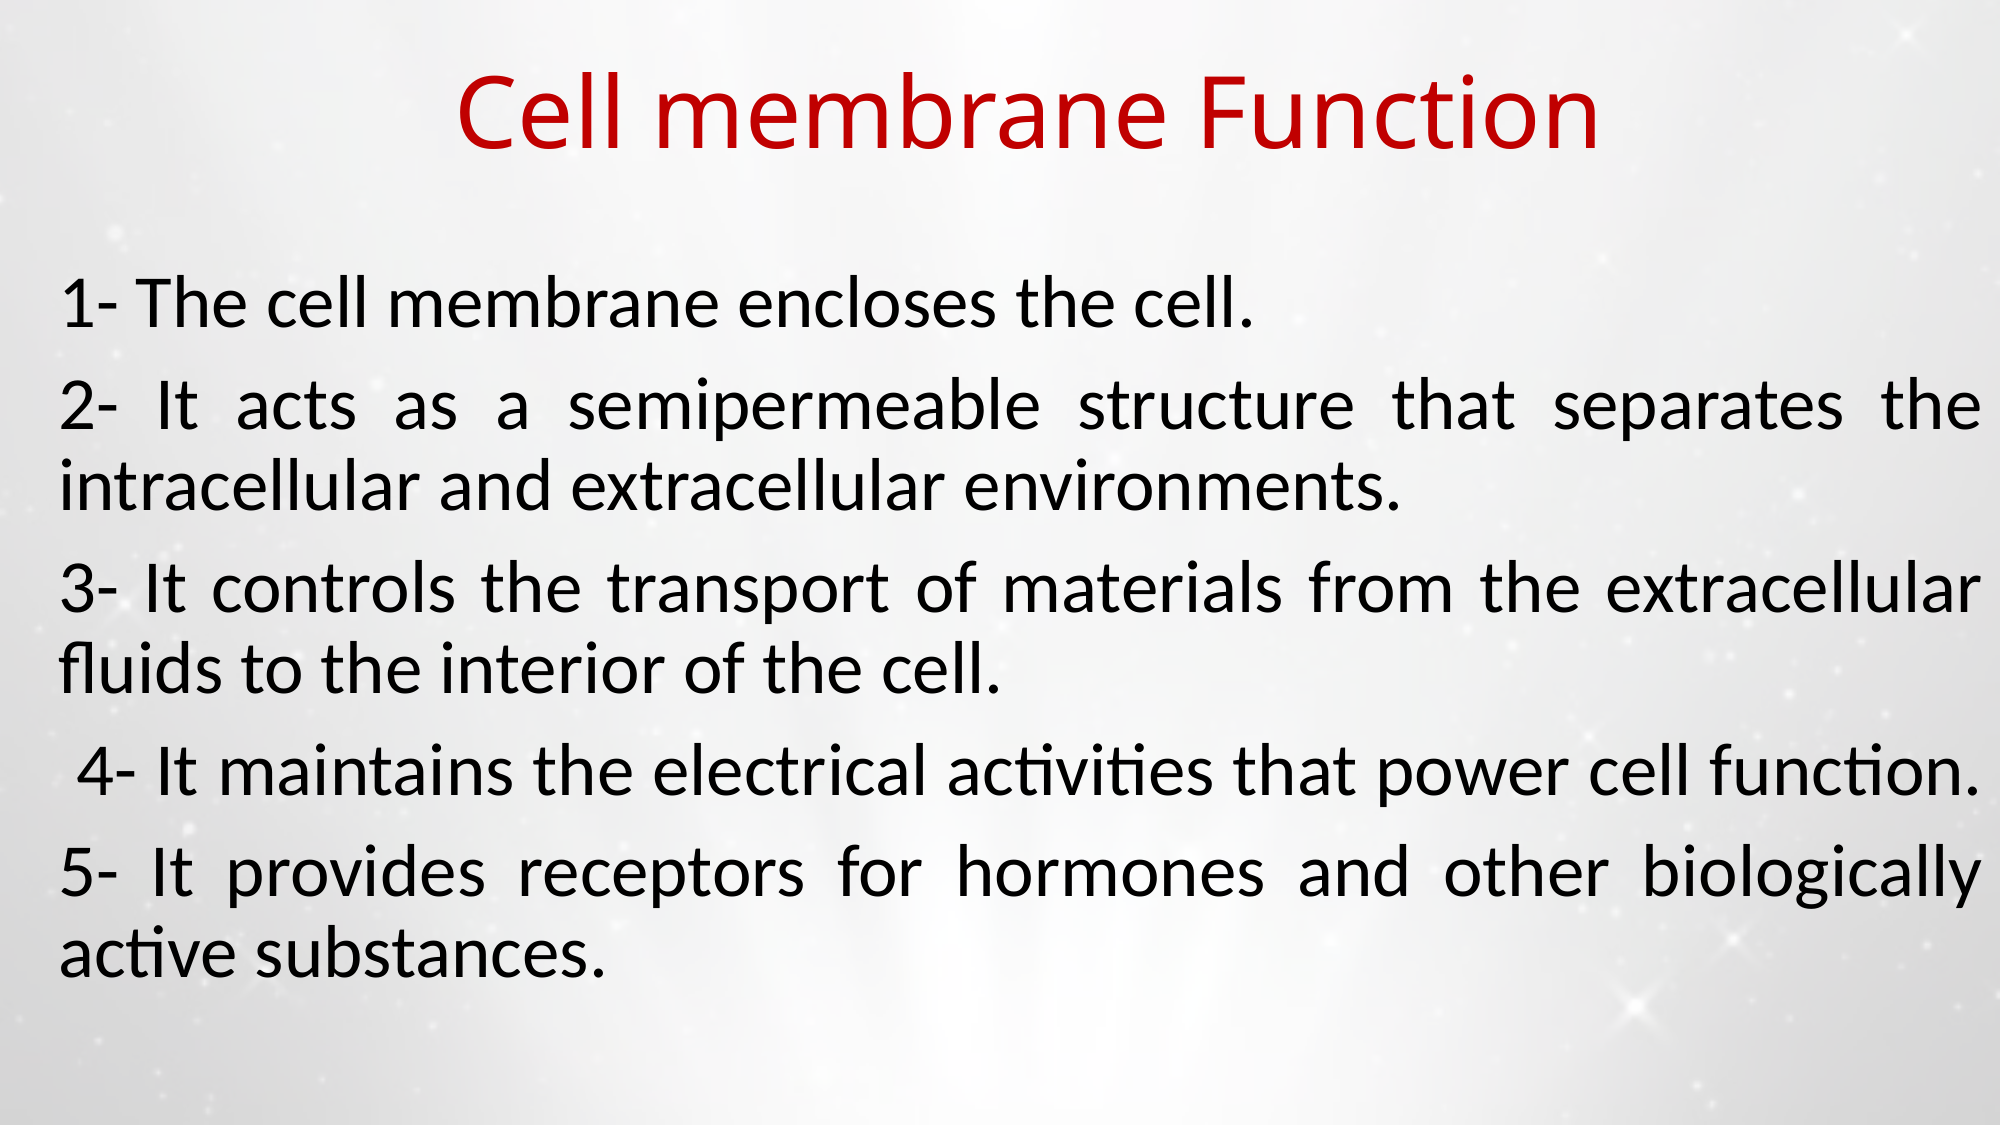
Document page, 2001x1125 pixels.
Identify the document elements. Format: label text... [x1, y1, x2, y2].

title Cell membrane Function [279, 0, 1780, 178]
subtitle 1- The cell membrane encloses the cell. 2- It acts as a semipermeable structure that separates the intracellular and extracellular environments. 3- It controls the transport of materials from the extracellular fluids to the interior of the cell. 4- It maintains the electrical activities that power cell function. 5- It provides receptors for hormones and other biologically active substances. [43, 255, 2000, 894]
